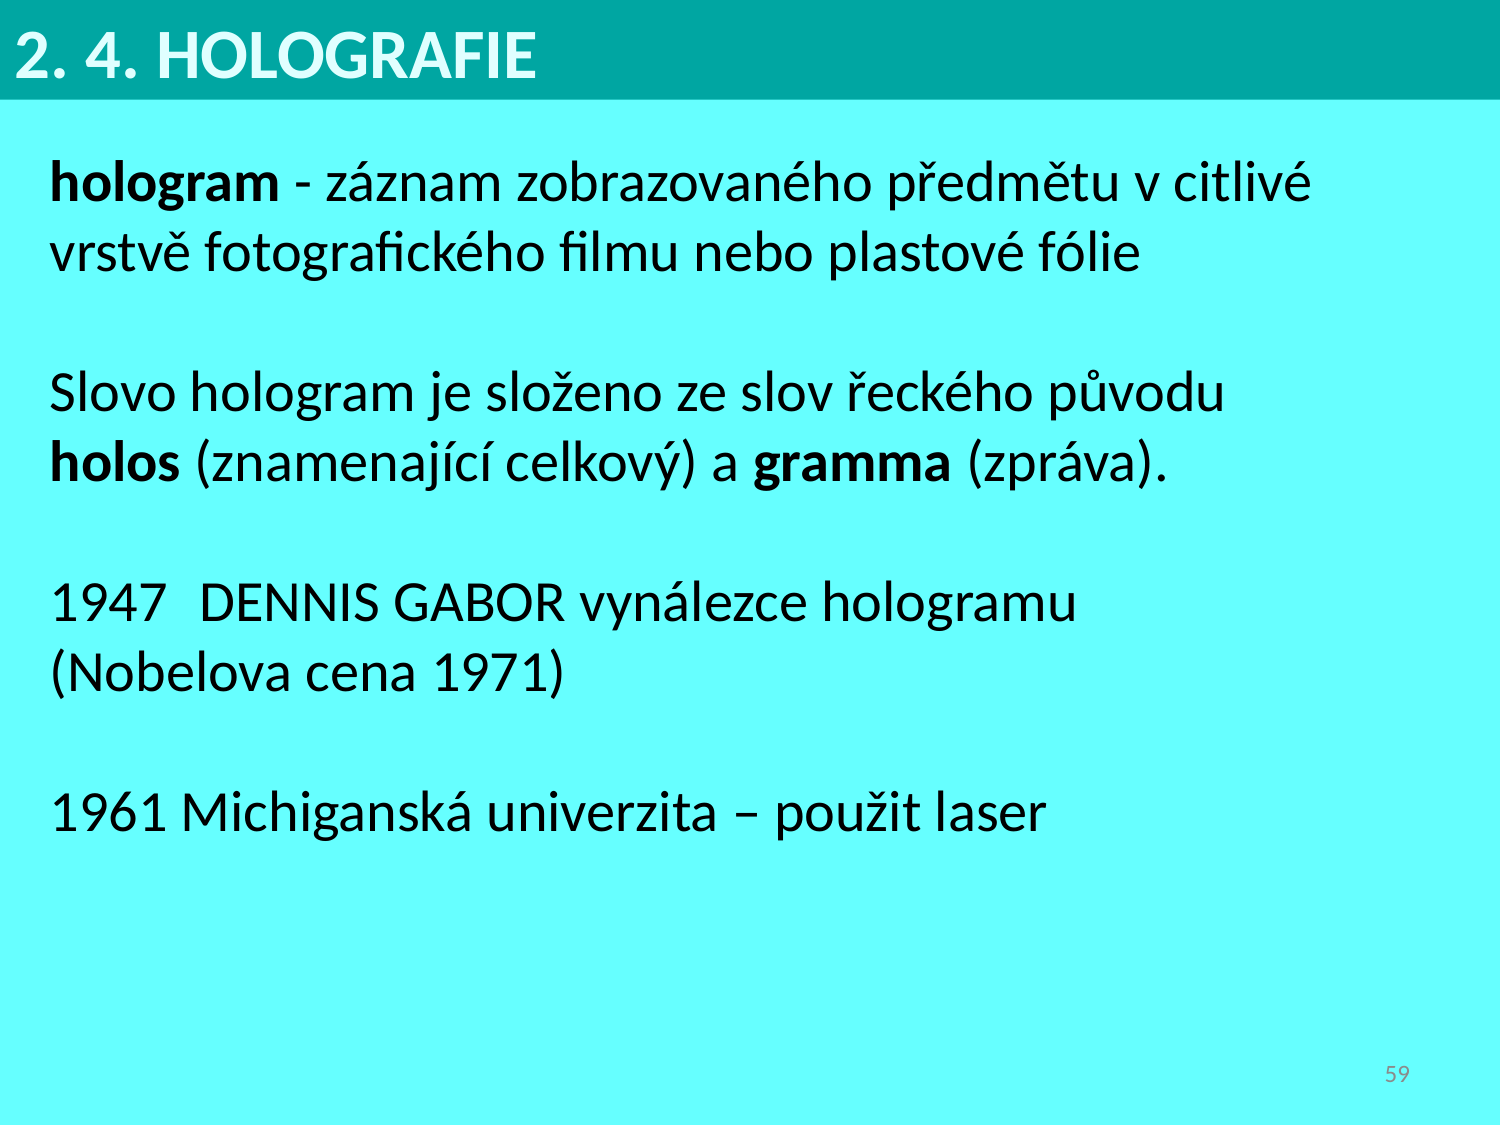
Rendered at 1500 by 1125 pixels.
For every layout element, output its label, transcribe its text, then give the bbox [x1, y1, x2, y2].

text_box 2. 4. HOLOGRAFIE [0, 0, 1500, 100]
text_box hologram - záznam zobrazovaného předmětu v citlivé vrstvě fotografického filmu nebo plastové fólie Slovo hologram je složeno ze slov řeckého původu holos (znamenající celkový) a gramma (zpráva). 1947 DENNIS GABOR vynálezce hologramu (Nobelova cena 1971) 1961 Michiganská univerzita – použit laser [35, 136, 1465, 921]
slide_number 59 [1074, 1042, 1425, 1103]
